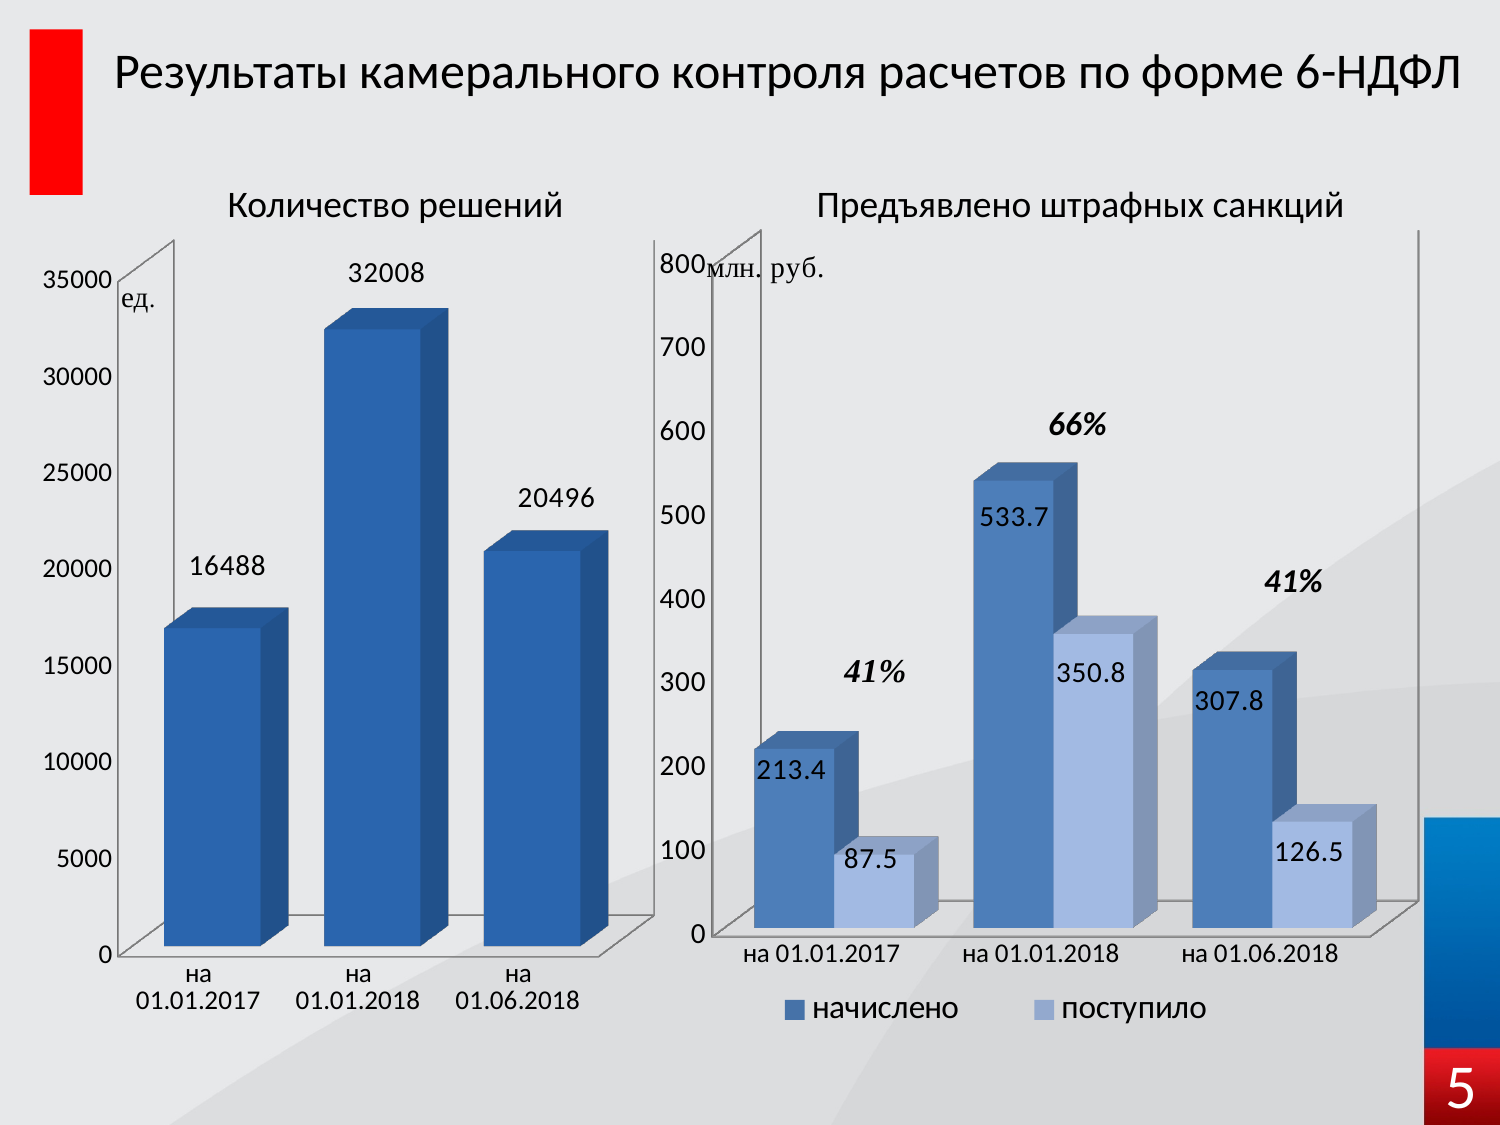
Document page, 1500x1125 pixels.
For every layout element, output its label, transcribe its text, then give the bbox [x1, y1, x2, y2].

chart [29, 207, 1436, 1047]
picture [0, 0, 1500, 1125]
text_box [27, 27, 85, 197]
text_box Количество решений [135, 172, 656, 218]
text_box Предъявлено штрафных санкций [750, 172, 1412, 206]
text_box Результаты камерального контроля расчетов по форме 6-НДФЛ [85, 30, 1500, 106]
text_box 5 [1423, 1038, 1500, 1125]
